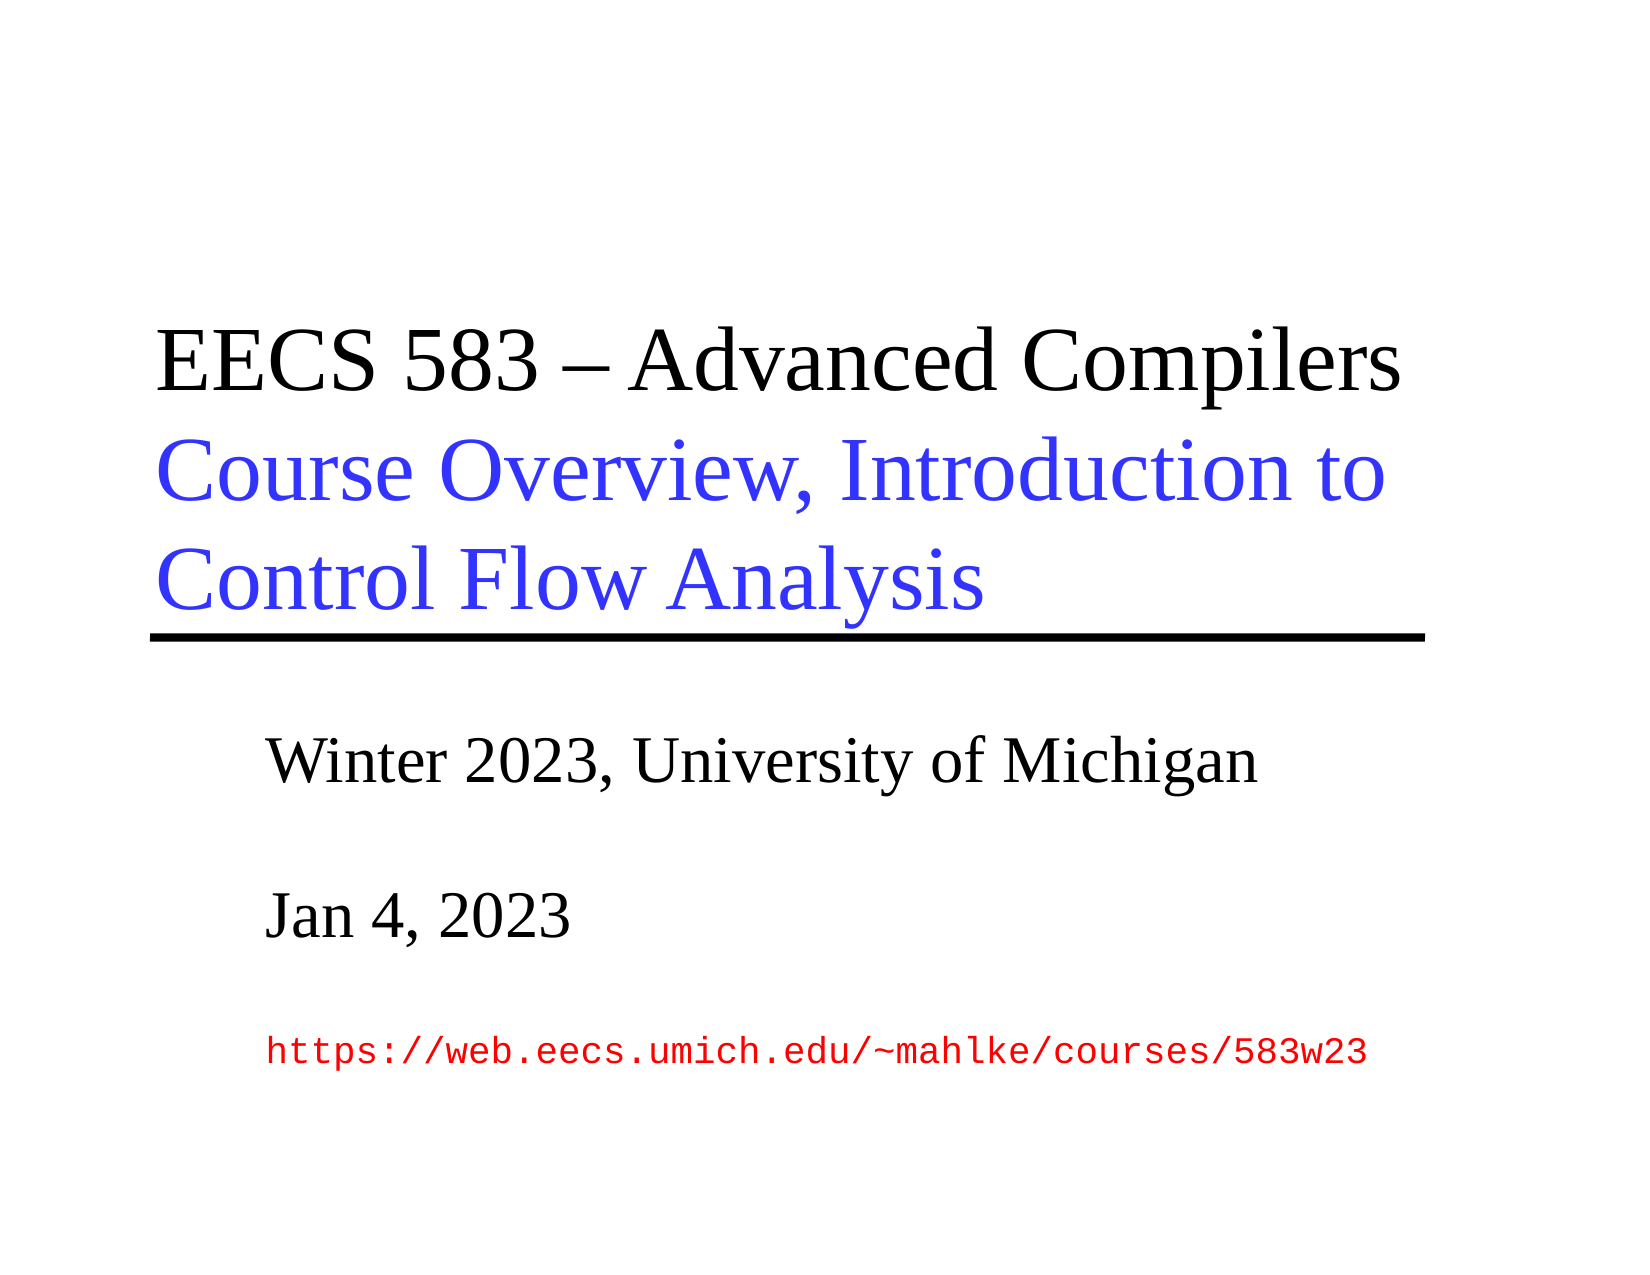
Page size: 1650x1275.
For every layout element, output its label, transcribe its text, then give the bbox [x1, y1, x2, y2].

subtitle Winter 2023, University of Michigan Jan 4, 2023 https://web.eecs.umich.edu/~mahlke/courses/583w23 [247, 722, 1403, 1049]
title EECS 583 – Advanced Compilers Course Overview, Introduction to Control Flow Analysis [137, 399, 1450, 638]
